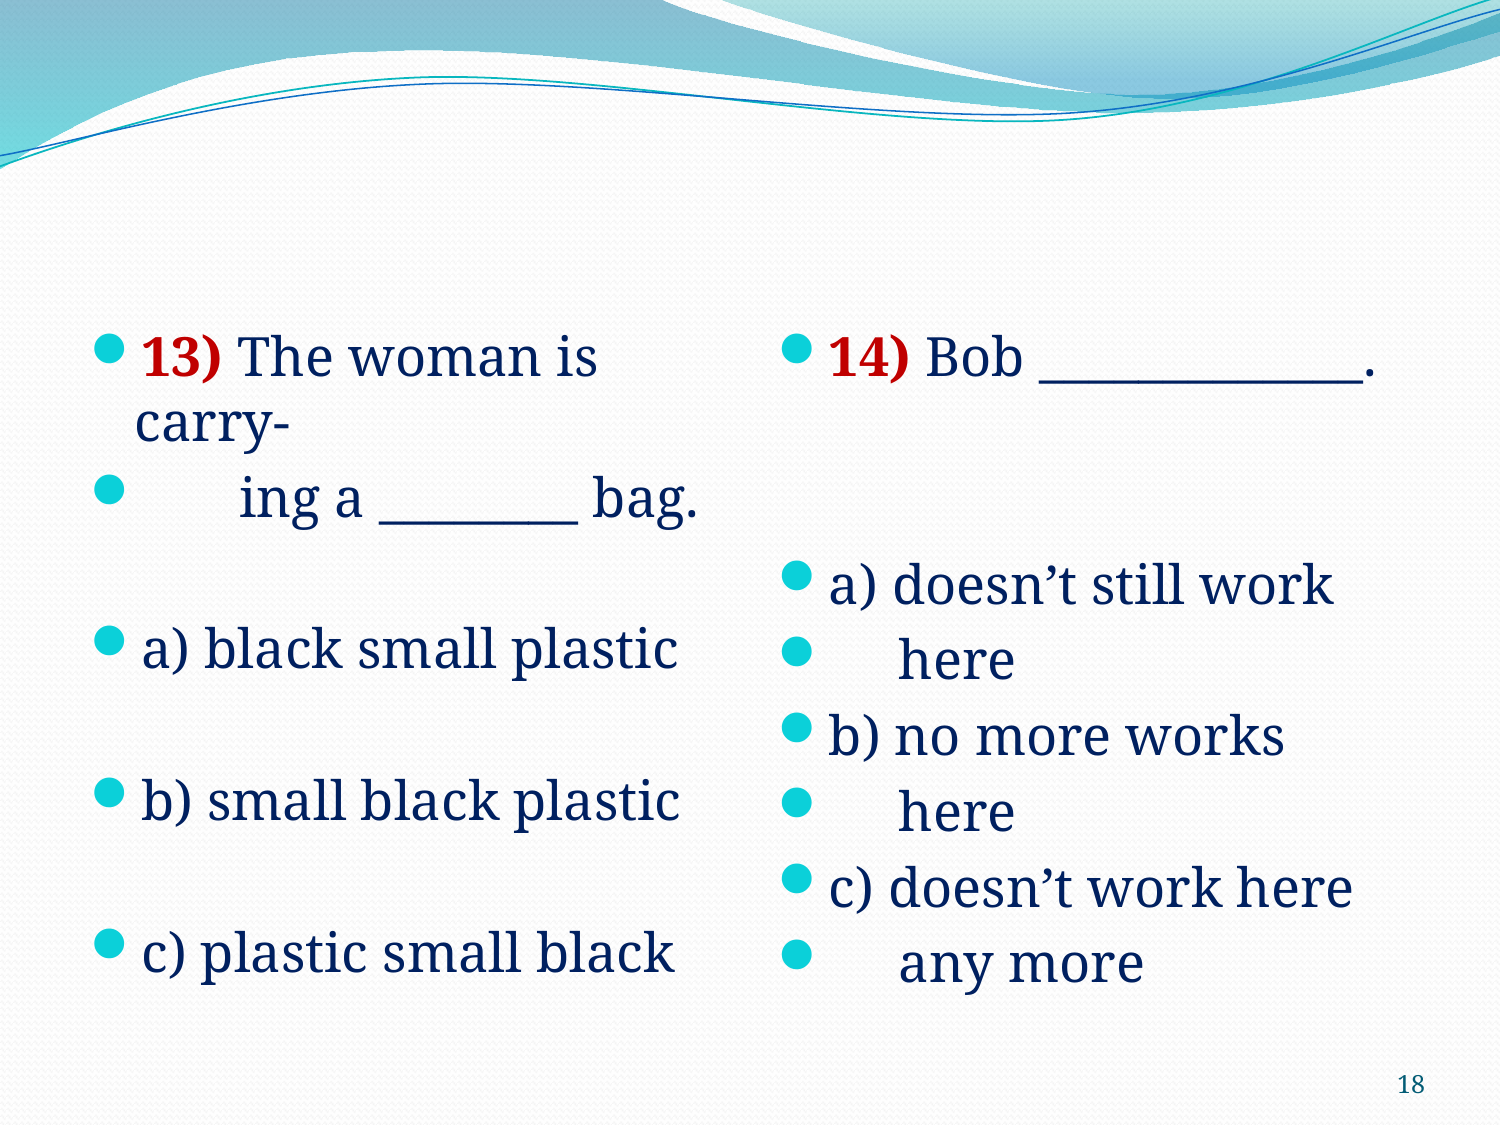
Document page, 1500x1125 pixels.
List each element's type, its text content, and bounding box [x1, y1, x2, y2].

list 13) The woman is carry- ing a ________ bag. a) black small plastic b) small black plastic c) plastic small black [74, 314, 738, 1043]
list 14) Bob _____________. a) doesn’t still work here b) no more works here c) doesn’t work here any more [762, 314, 1426, 1043]
slide_number 18 [1299, 1042, 1425, 1103]
